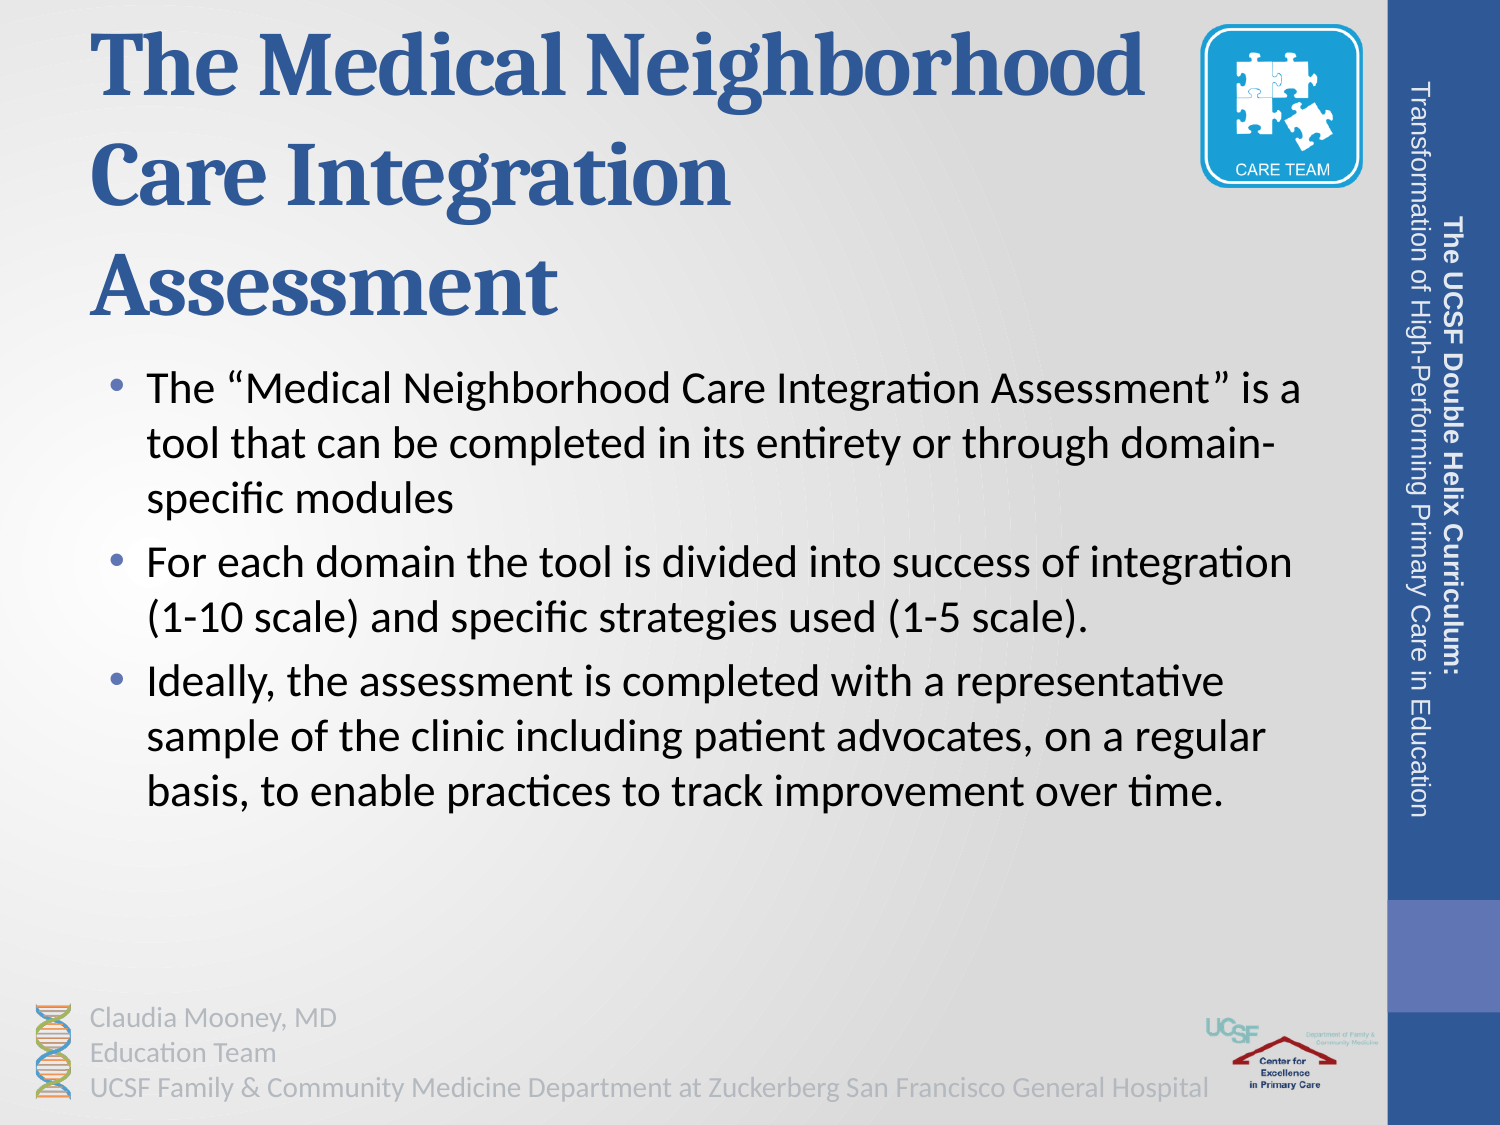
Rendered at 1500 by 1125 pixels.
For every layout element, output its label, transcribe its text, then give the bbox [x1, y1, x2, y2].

list The “Medical Neighborhood Care Integration Assessment” is a tool that can be completed in its entirety or through domain-specific modules For each domain the tool is divided into success of integration (1-10 scale) and specific strategies used (1-5 scale). Ideally, the assessment is completed with a representative sample of the clinic including patient advocates, on a regular basis, to enable practices to track improvement over time. [75, 350, 1325, 975]
picture [1200, 24, 1363, 188]
picture [35, 1003, 71, 1100]
picture [1200, 1012, 1382, 1094]
title The Medical Neighborhood Care Integration Assessment [75, 75, 1175, 263]
footer The UCSF Double Helix Curriculum: Transformation of High-Performing Primary Care in Education [1408, 12, 1469, 889]
